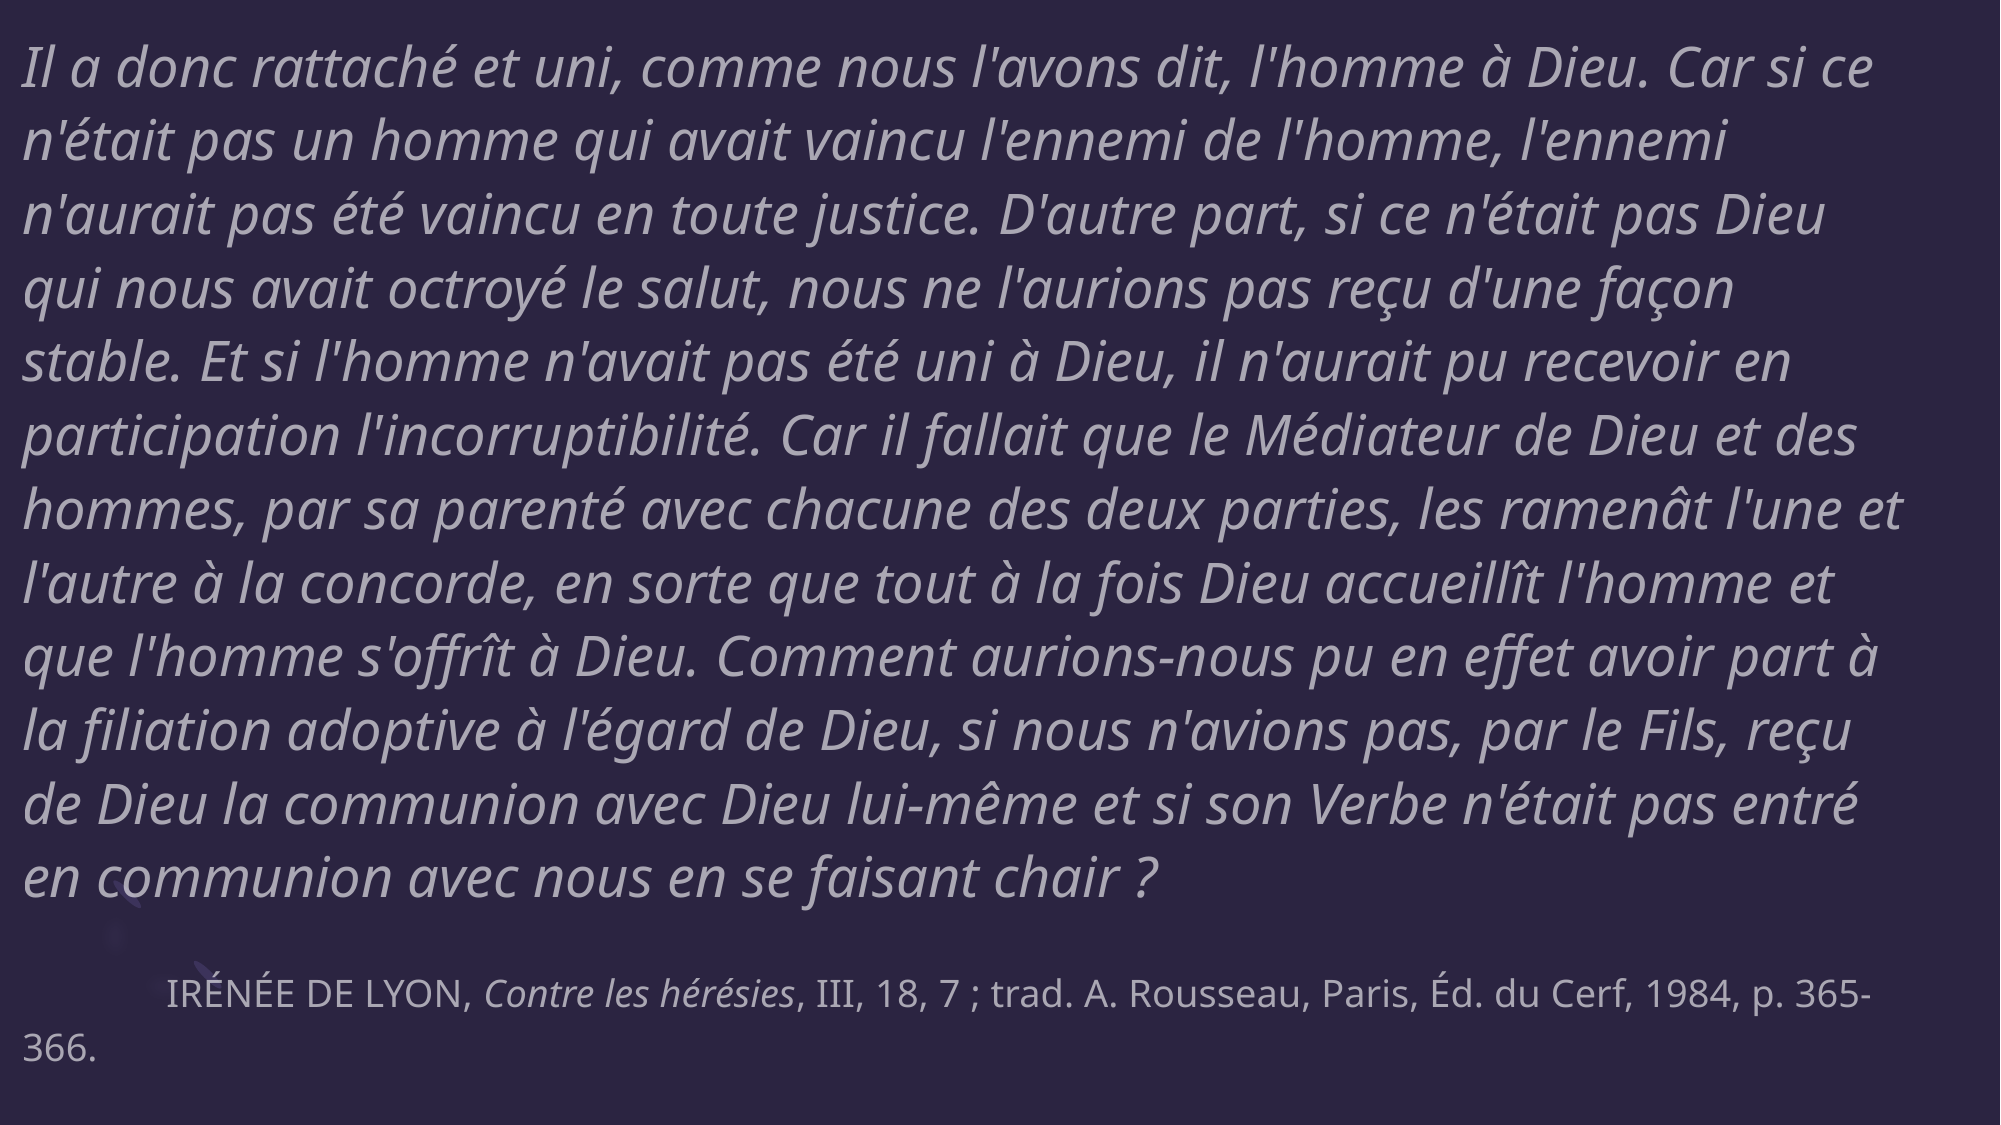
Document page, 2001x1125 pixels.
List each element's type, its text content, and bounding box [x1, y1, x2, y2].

list Il a donc rattaché et uni, comme nous l'avons dit, l'homme à Dieu. Car si ce n'était pas un homme qui avait vaincu l'ennemi de l'homme, l'ennemi n'aurait pas été vaincu en toute justice. D'autre part, si ce n'était pas Dieu qui nous avait octroyé le salut, nous ne l'aurions pas reçu d'une façon stable. Et si l'homme n'avait pas été uni à Dieu, il n'aurait pu recevoir en participation l'incorruptibilité. Car il fallait que le Médiateur de Dieu et des hommes, par sa parenté avec chacune des deux parties, les ramenât l'une et l'autre à la concorde, en sorte que tout à la fois Dieu accueillît l'homme et que l'homme s'offrît à Dieu. Comment aurions-nous pu en effet avoir part à la filiation adoptive à l'égard de Dieu, si nous n'avions pas, par le Fils, reçu de Dieu la communion avec Dieu lui-même et si son Verbe n'était pas entré en communion avec nous en se faisant chair ? IRÉNÉE DE LYON, Contre les hérésies, III, 18, 7 ; trad. A. Rousseau, Paris, Éd. du Cerf, 1984, p. 365-366. [22, 24, 1910, 1125]
